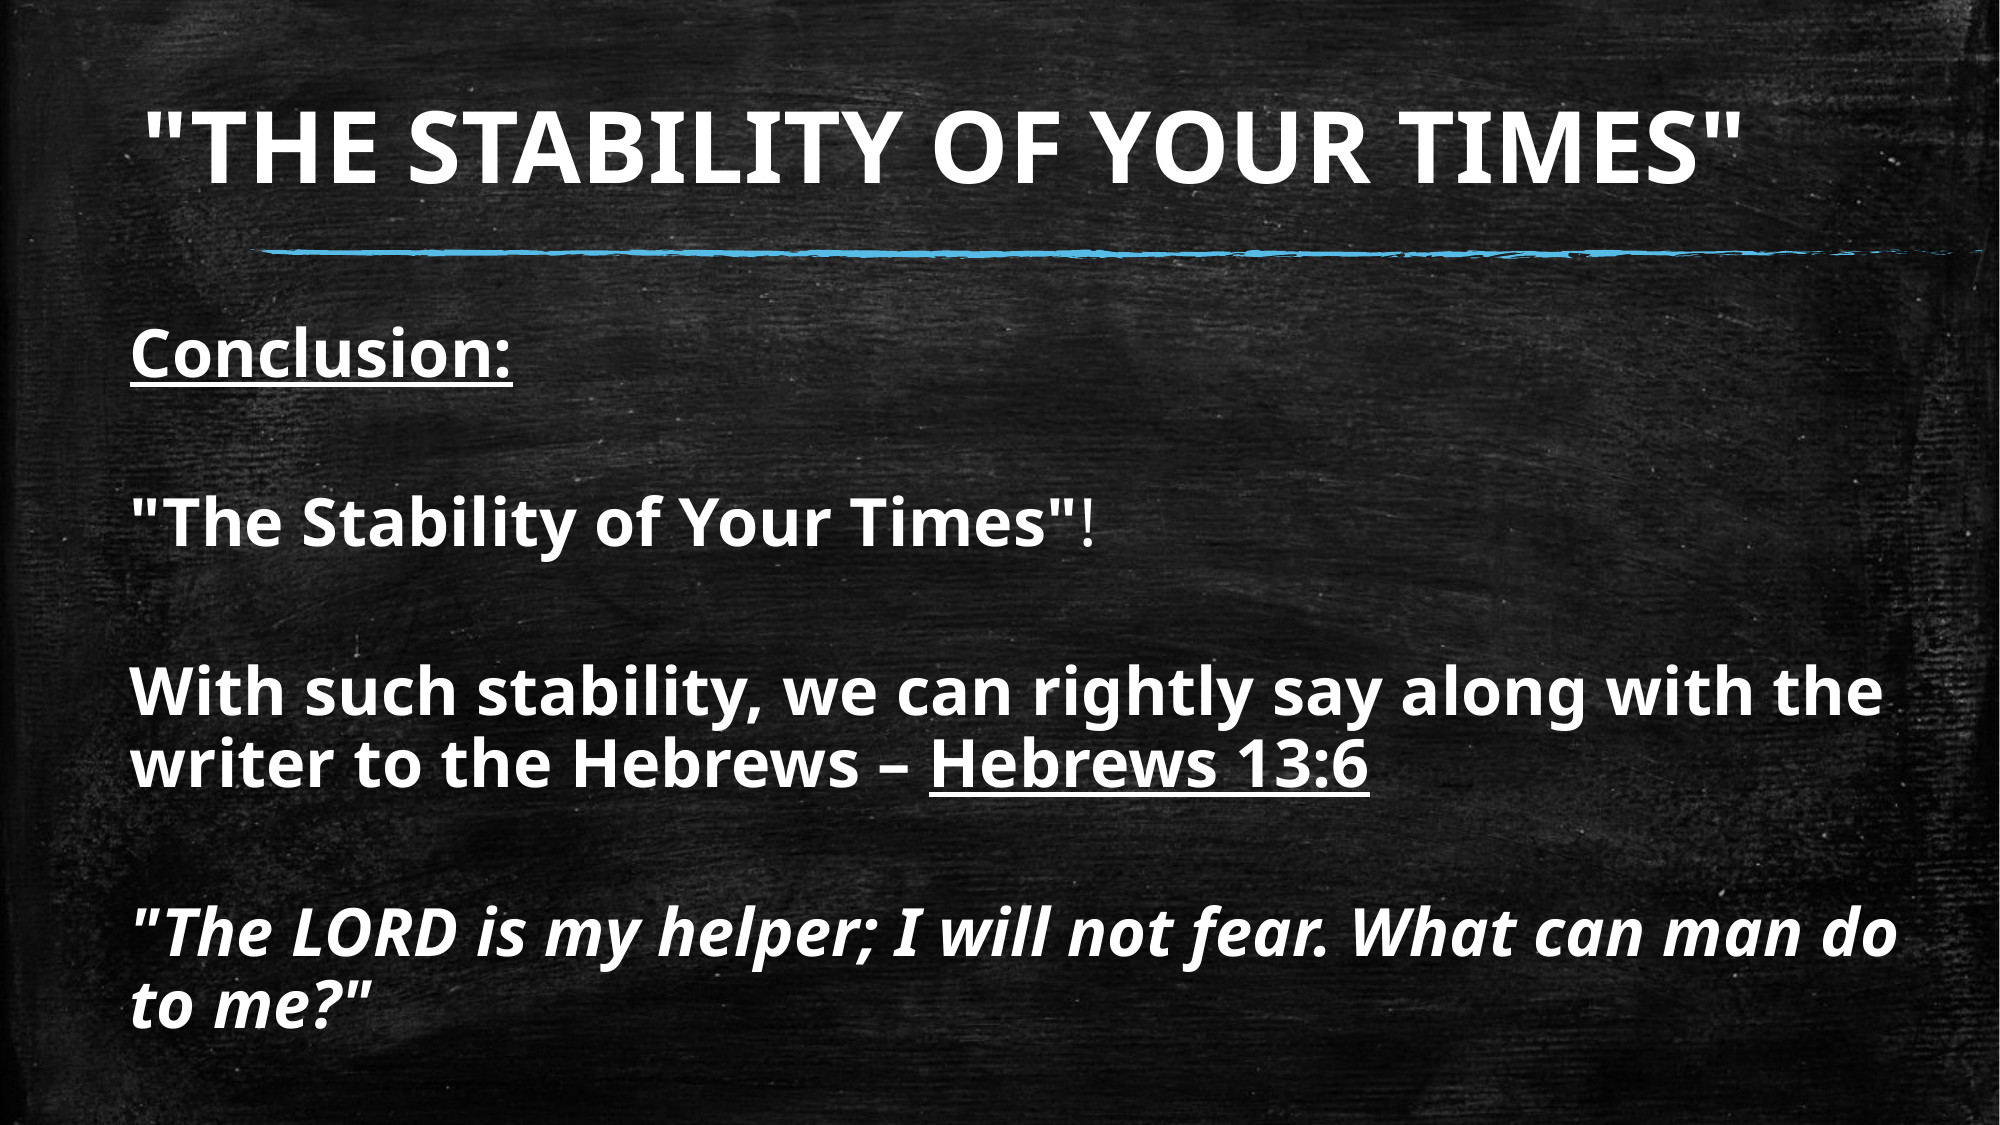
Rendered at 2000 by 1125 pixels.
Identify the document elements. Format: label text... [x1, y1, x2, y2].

list Conclusion: "The Stability of Your Times"! With such stability, we can rightly say along with the writer to the Hebrews – Hebrews 13:6 "The LORD is my helper; I will not fear. What can man do to me?" [62, 312, 1938, 1051]
title "THE STABILITY OF YOUR TIMES" [126, 9, 1877, 213]
